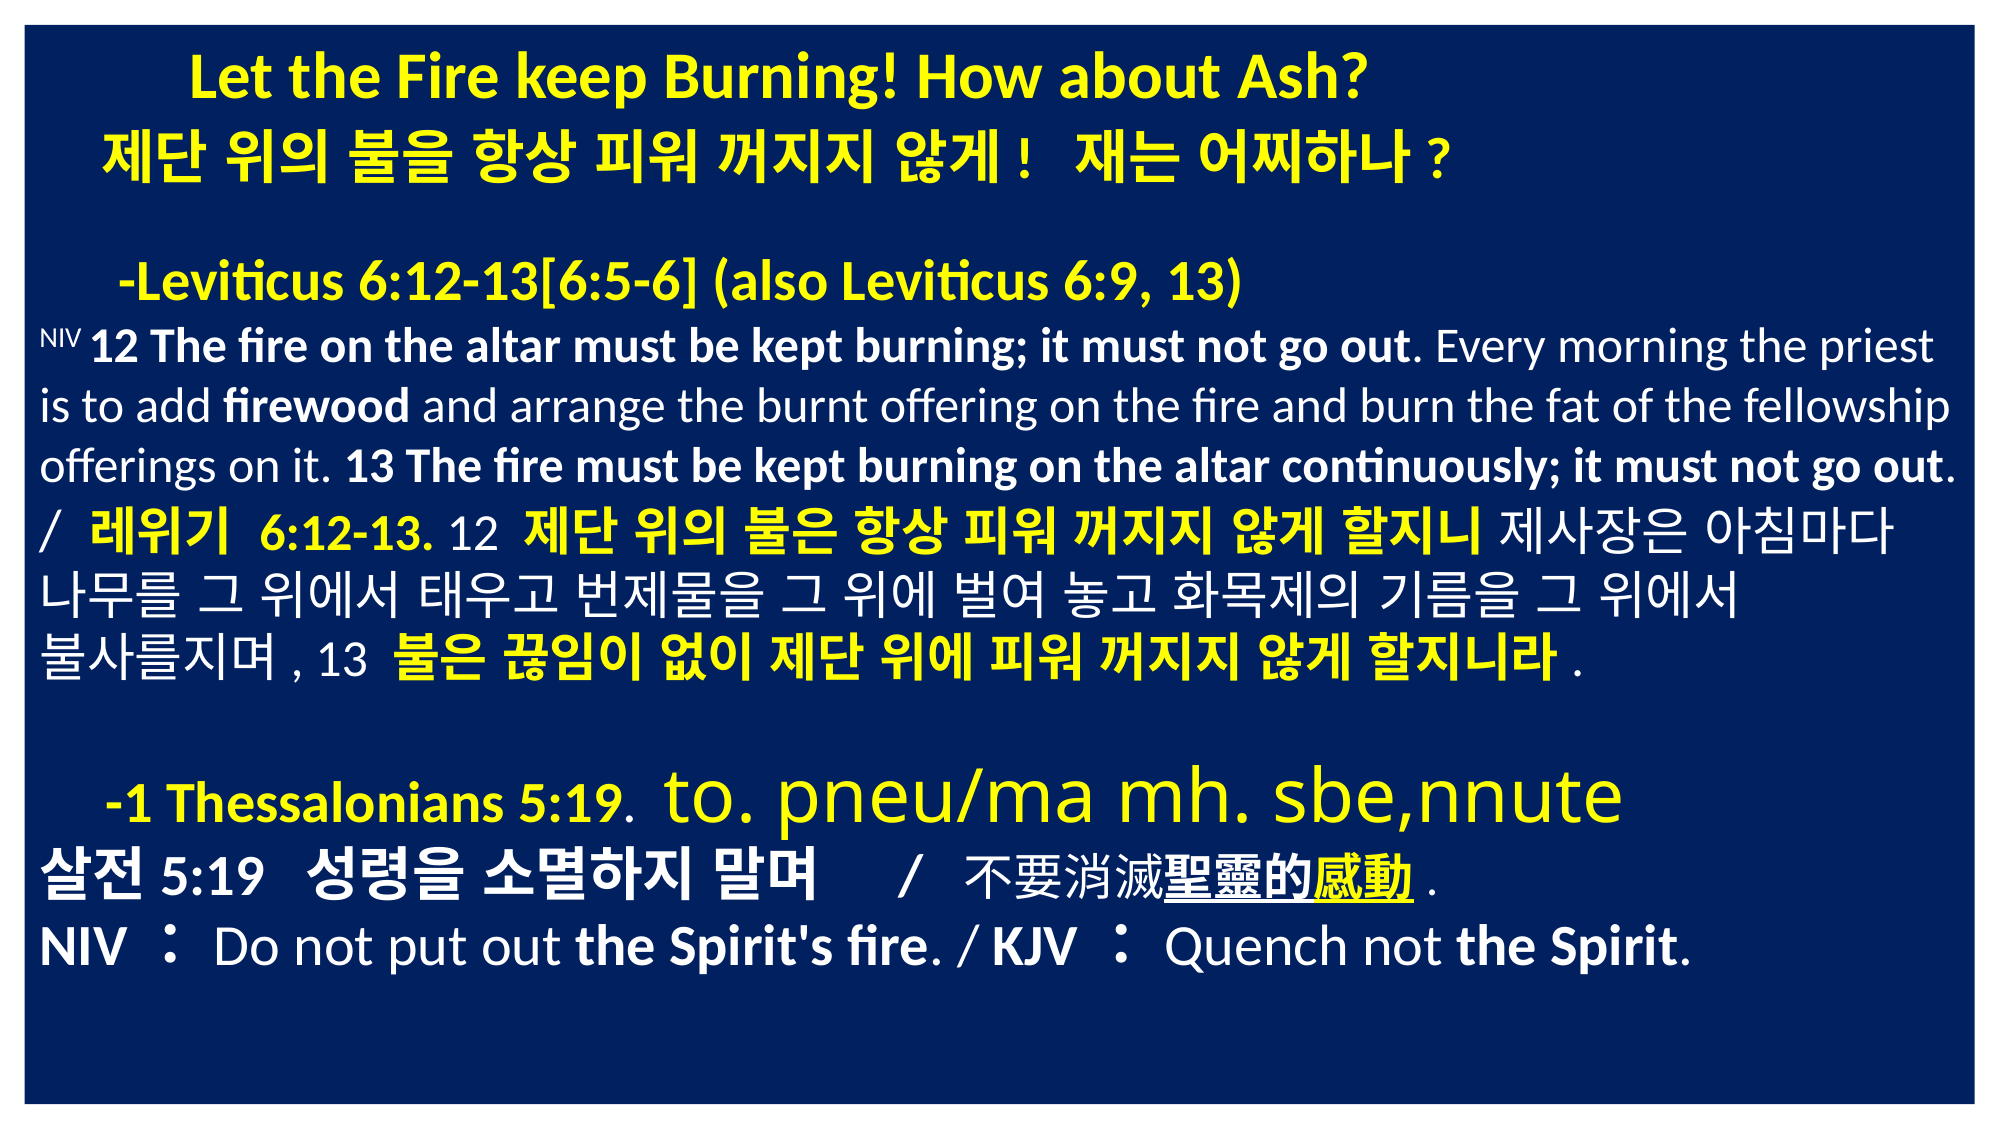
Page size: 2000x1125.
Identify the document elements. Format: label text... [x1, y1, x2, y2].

text_box Let the Fire keep Burning! How about Ash? 제단 위의 불을 항상 피워 꺼지지 않게! 재는 어찌하나? -Leviticus 6:12-13[6:5-6] (also Leviticus 6:9, 13) NIV 12 The fire on the altar must be kept burning; it must not go out. Every morning the priest is to add firewood and arrange the burnt offering on the fire and burn the fat of the fellowship offerings on it. 13 The fire must be kept burning on the altar continuously; it must not go out. / 레위기 6:12-13. 12 제단 위의 불은 항상 피워 꺼지지 않게 할지니 제사장은 아침마다 나무를 그 위에서 태우고 번제물을 그 위에 벌여 놓고 화목제의 기름을 그 위에서 불사를지며, 13 불은 끊임이 없이 제단 위에 피워 꺼지지 않게 할지니라. -1 Thessalonians 5:19. to. pneu/ma mh. sbe,nnute 살전5:19 성령을 소멸하지 말며 / 不要消滅聖靈的感動. NIV：Do not put out the Spirit's fire. / KJV：Quench not the Spirit. [24, 24, 1975, 1105]
